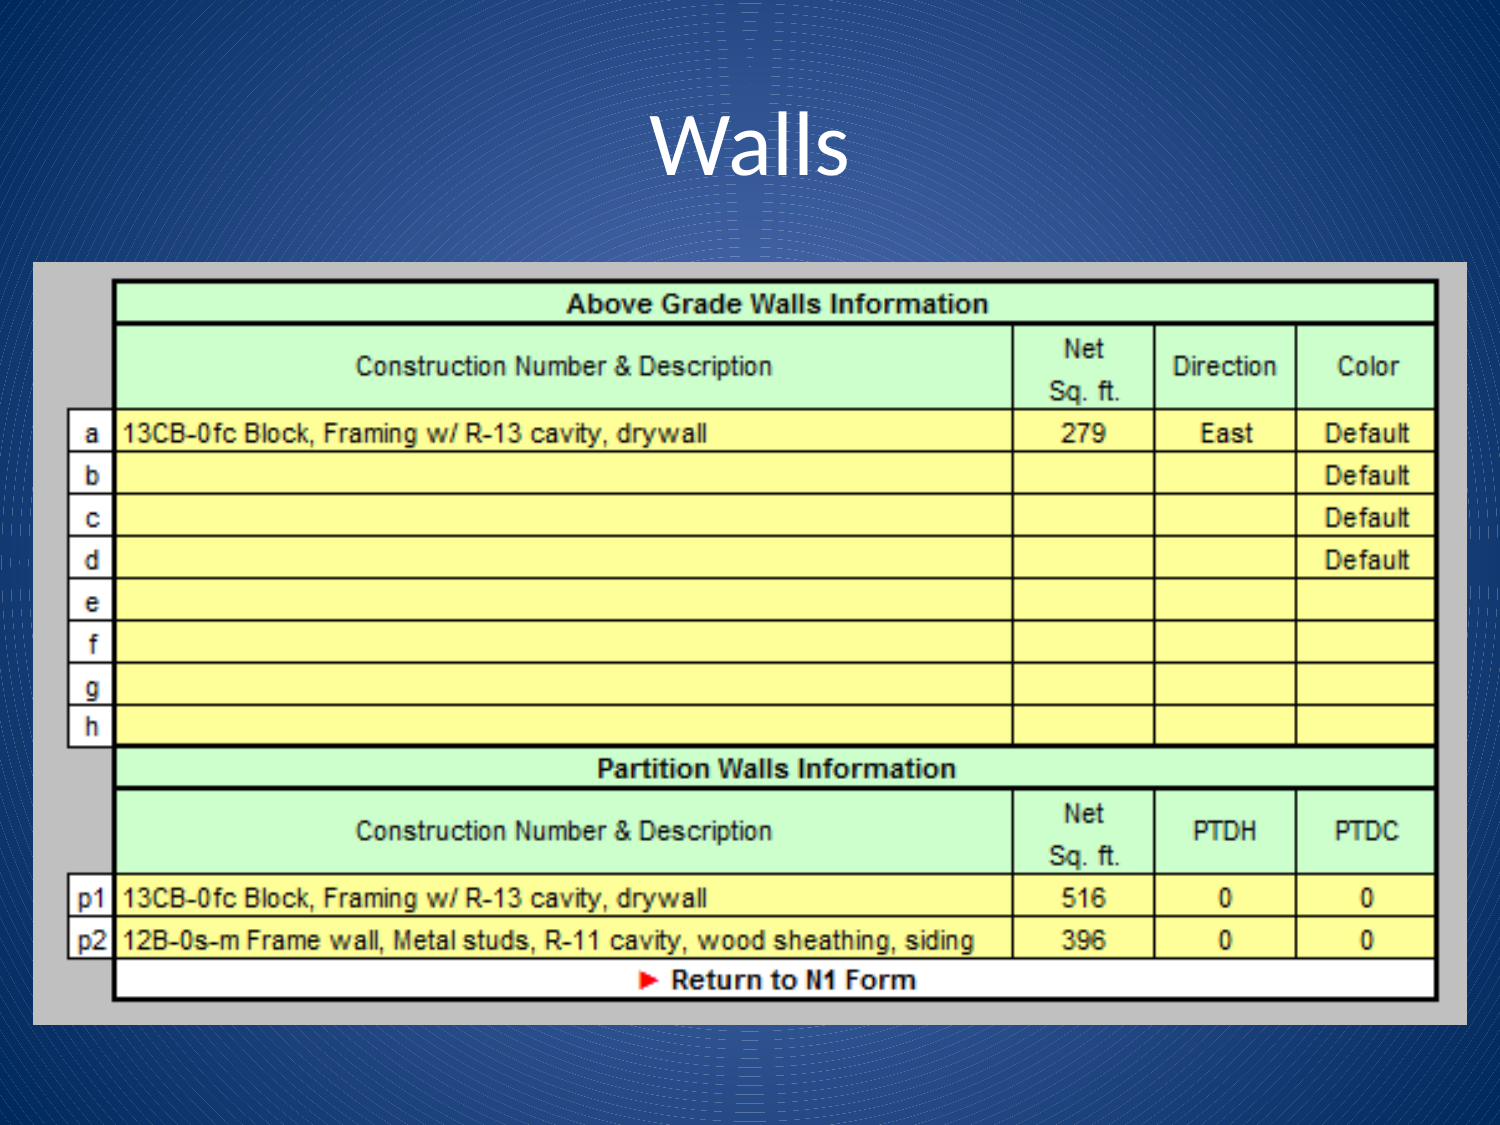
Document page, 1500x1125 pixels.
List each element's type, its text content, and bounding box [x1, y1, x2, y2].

title Walls [75, 45, 1425, 233]
picture [33, 262, 1467, 1026]
